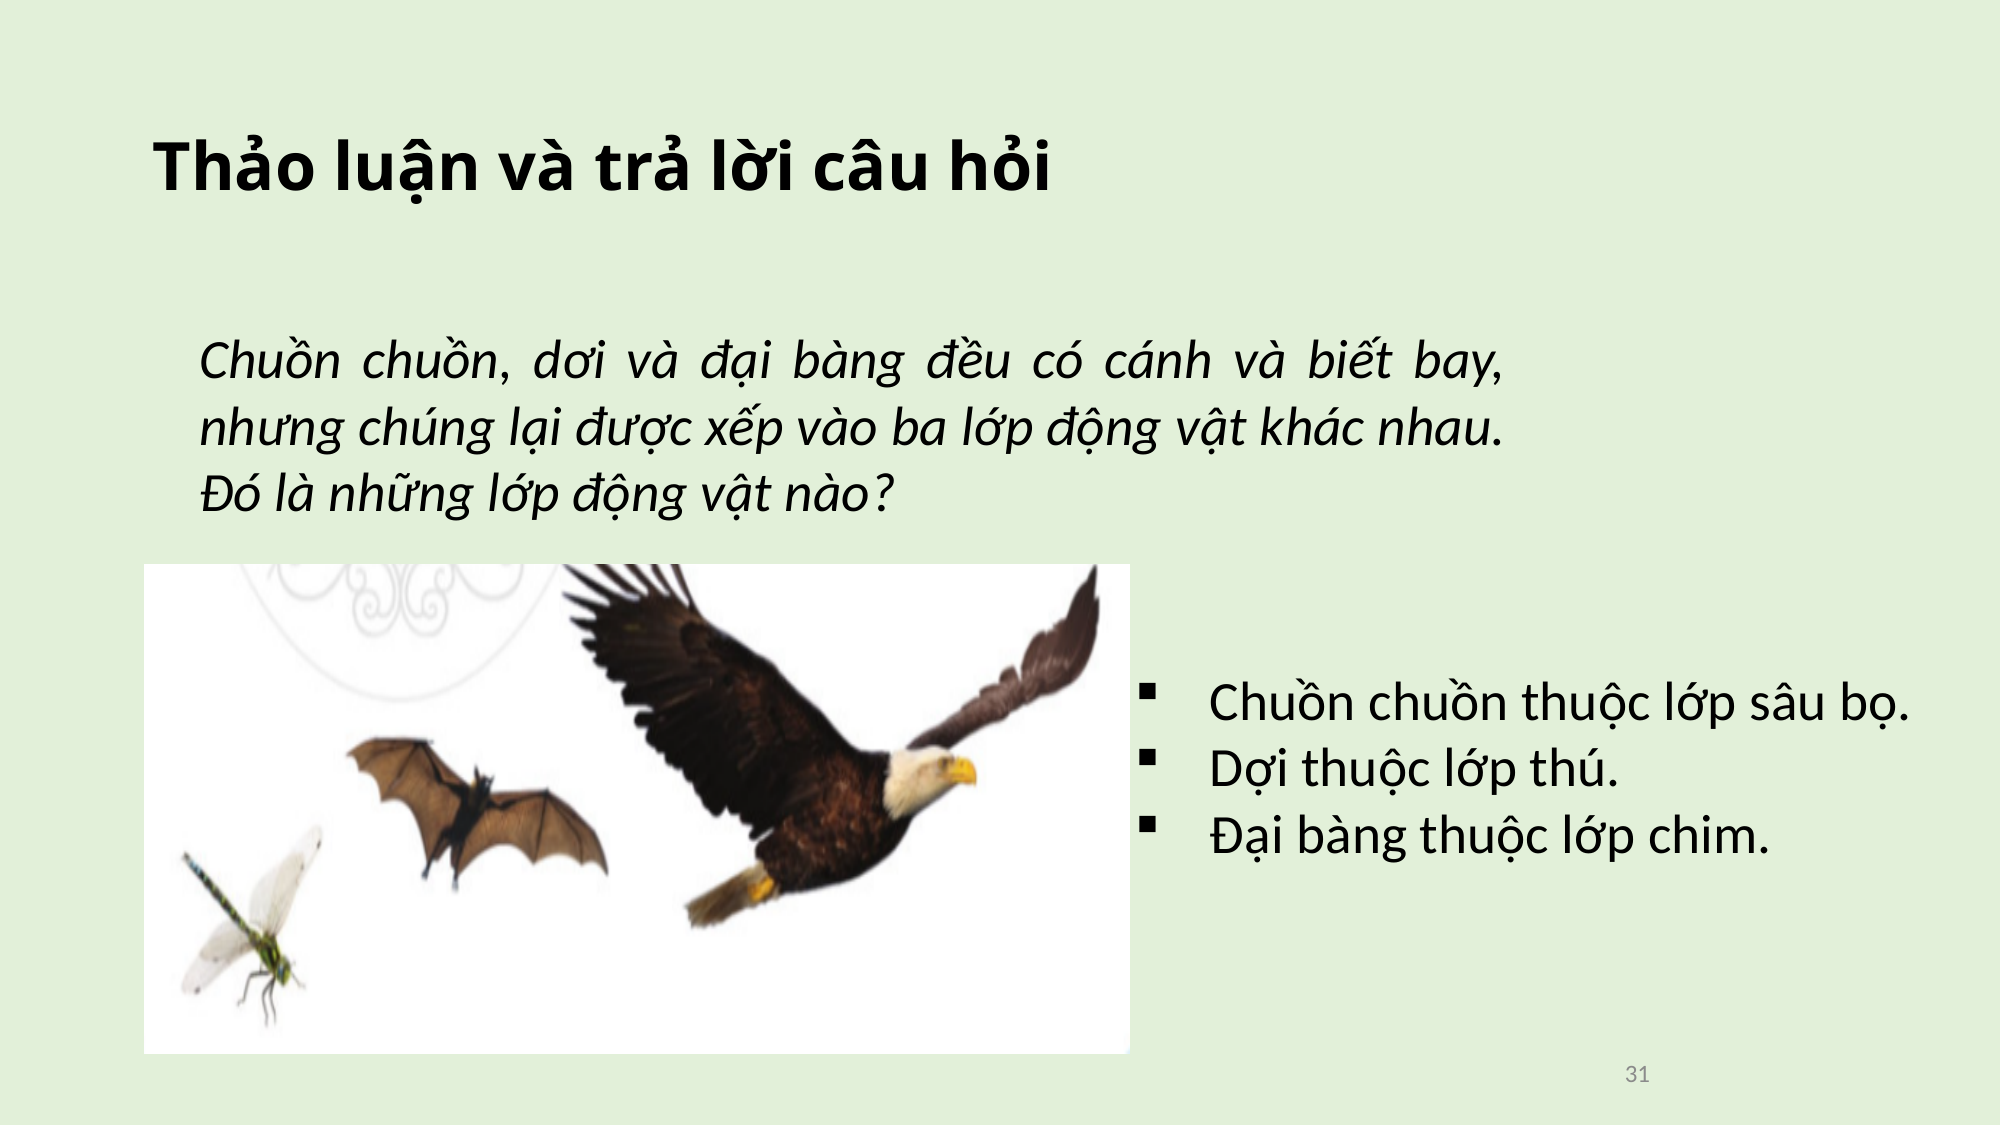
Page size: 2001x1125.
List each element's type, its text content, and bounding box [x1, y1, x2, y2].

text_box Chuồn chuồn thuộc lớp sâu bọ. Dợi thuộc lớp thú. Đại bàng thuộc lớp chim. [1130, 657, 1929, 873]
text_box Chuồn chuồn, dơi và đại bàng đều có cánh và biết bay, nhưng chúng lại được xếp vào ba lớp động vật khác nhau. Đó là những lớp động vật nào? [184, 315, 1524, 531]
title Thảo luận và trả lời câu hỏi [137, 59, 1863, 278]
picture [144, 564, 1130, 1054]
slide_number 31 [1412, 1042, 1863, 1103]
